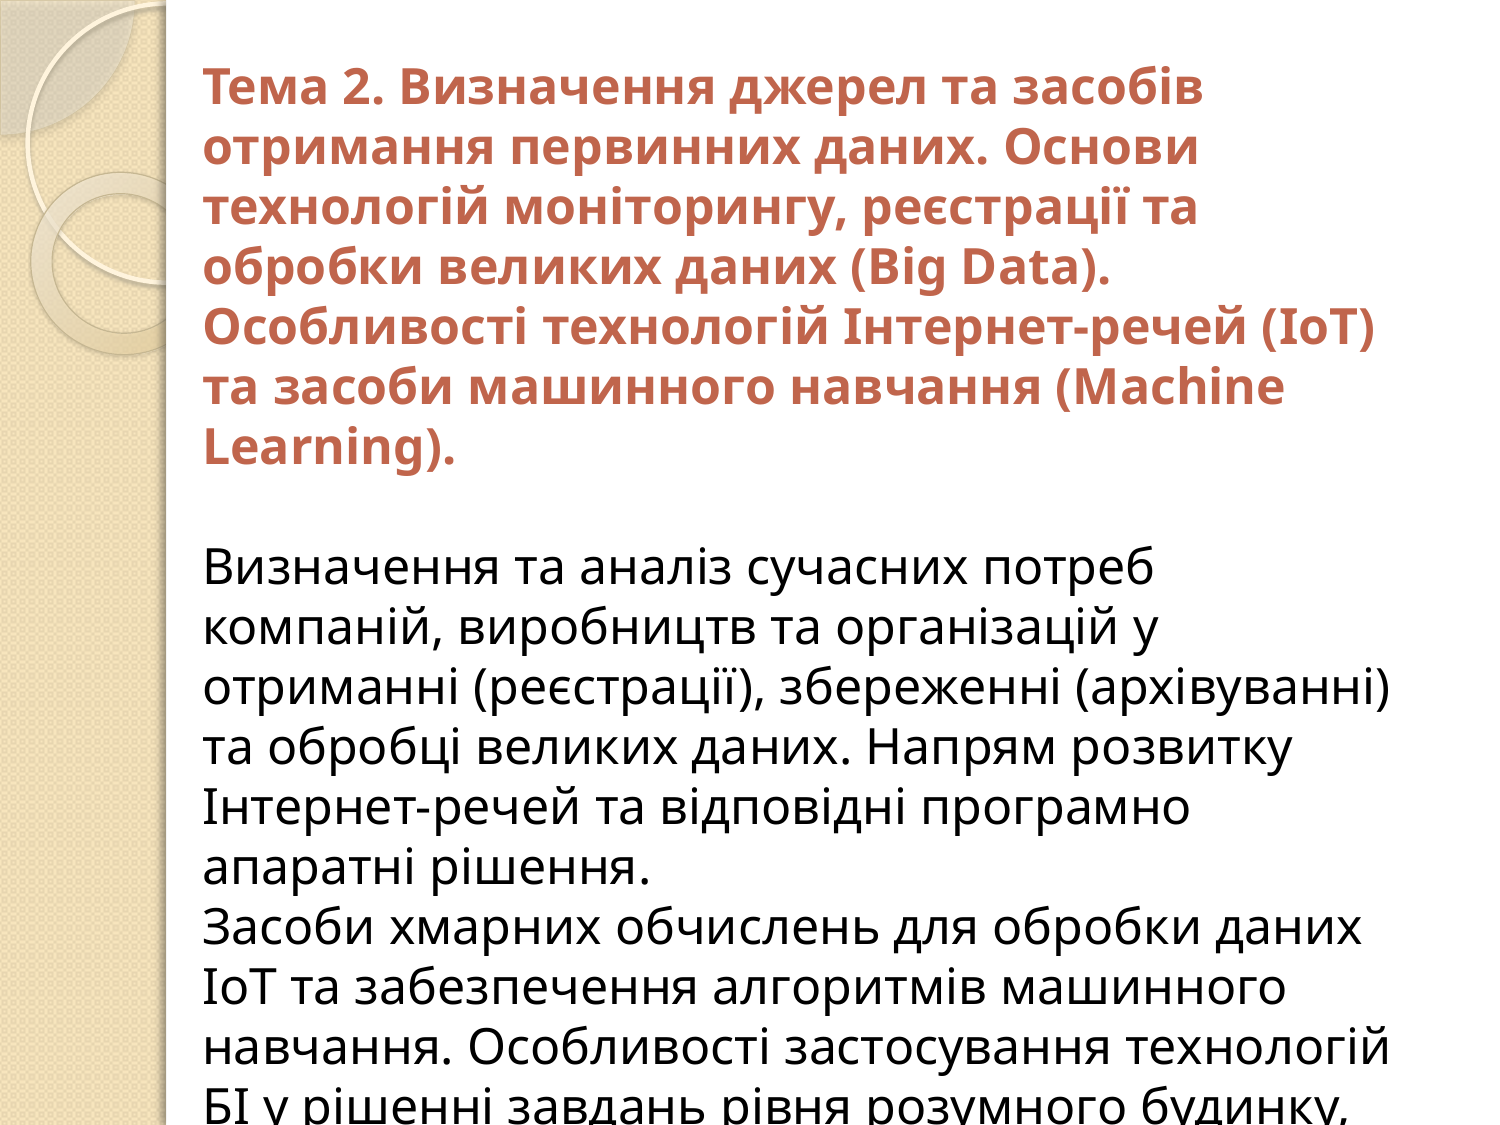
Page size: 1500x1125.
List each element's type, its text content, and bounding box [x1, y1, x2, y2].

text_box Тема 2. Визначення джерел та засобів отримання первинних даних. Основи технологій моніторингу, реєстрації та обробки великих даних (Big Data). Особливості технологій Інтернет-речей (IoT) та засоби машинного навчання (Machine Learning). Визначення та аналіз сучасних потреб компаній, виробництв та організацій у отриманні (реєстрації), збереженні (архівуванні) та обробці великих даних. Напрям розвитку Інтернет-речей та відповідні програмно апаратні рішення. Засоби хмарних обчислень для обробки даних IoT та забезпечення алгоритмів машинного навчання. Особливості застосування технологій БІ у рішенні завдань рівня розумного будинку, міста чи підприємства. Поняття «Індустрія 4.0». [187, 46, 1418, 1125]
